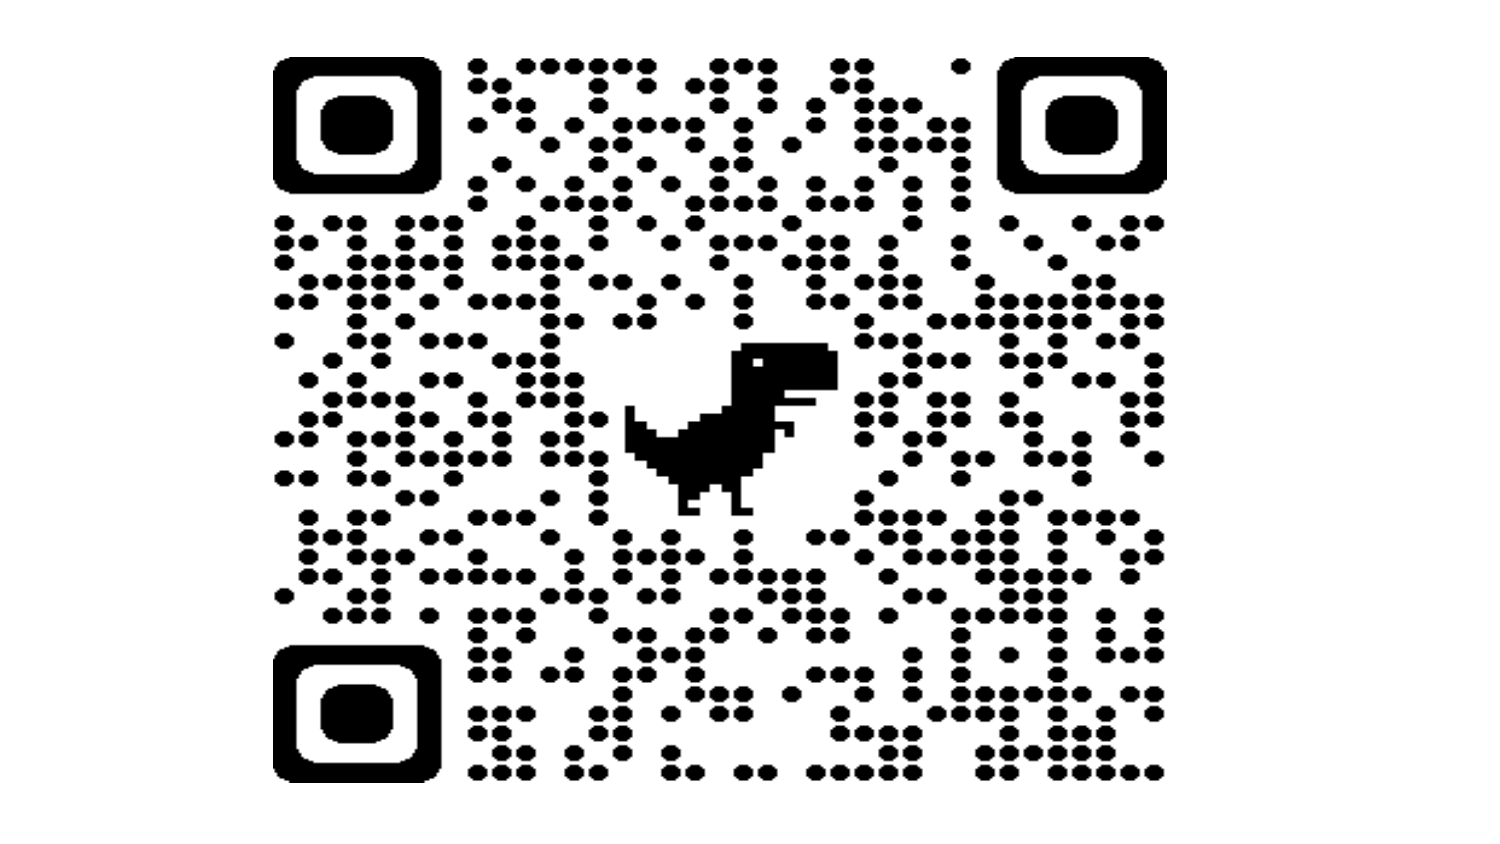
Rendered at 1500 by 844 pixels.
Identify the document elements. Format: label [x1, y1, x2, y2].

picture [273, 57, 1167, 783]
